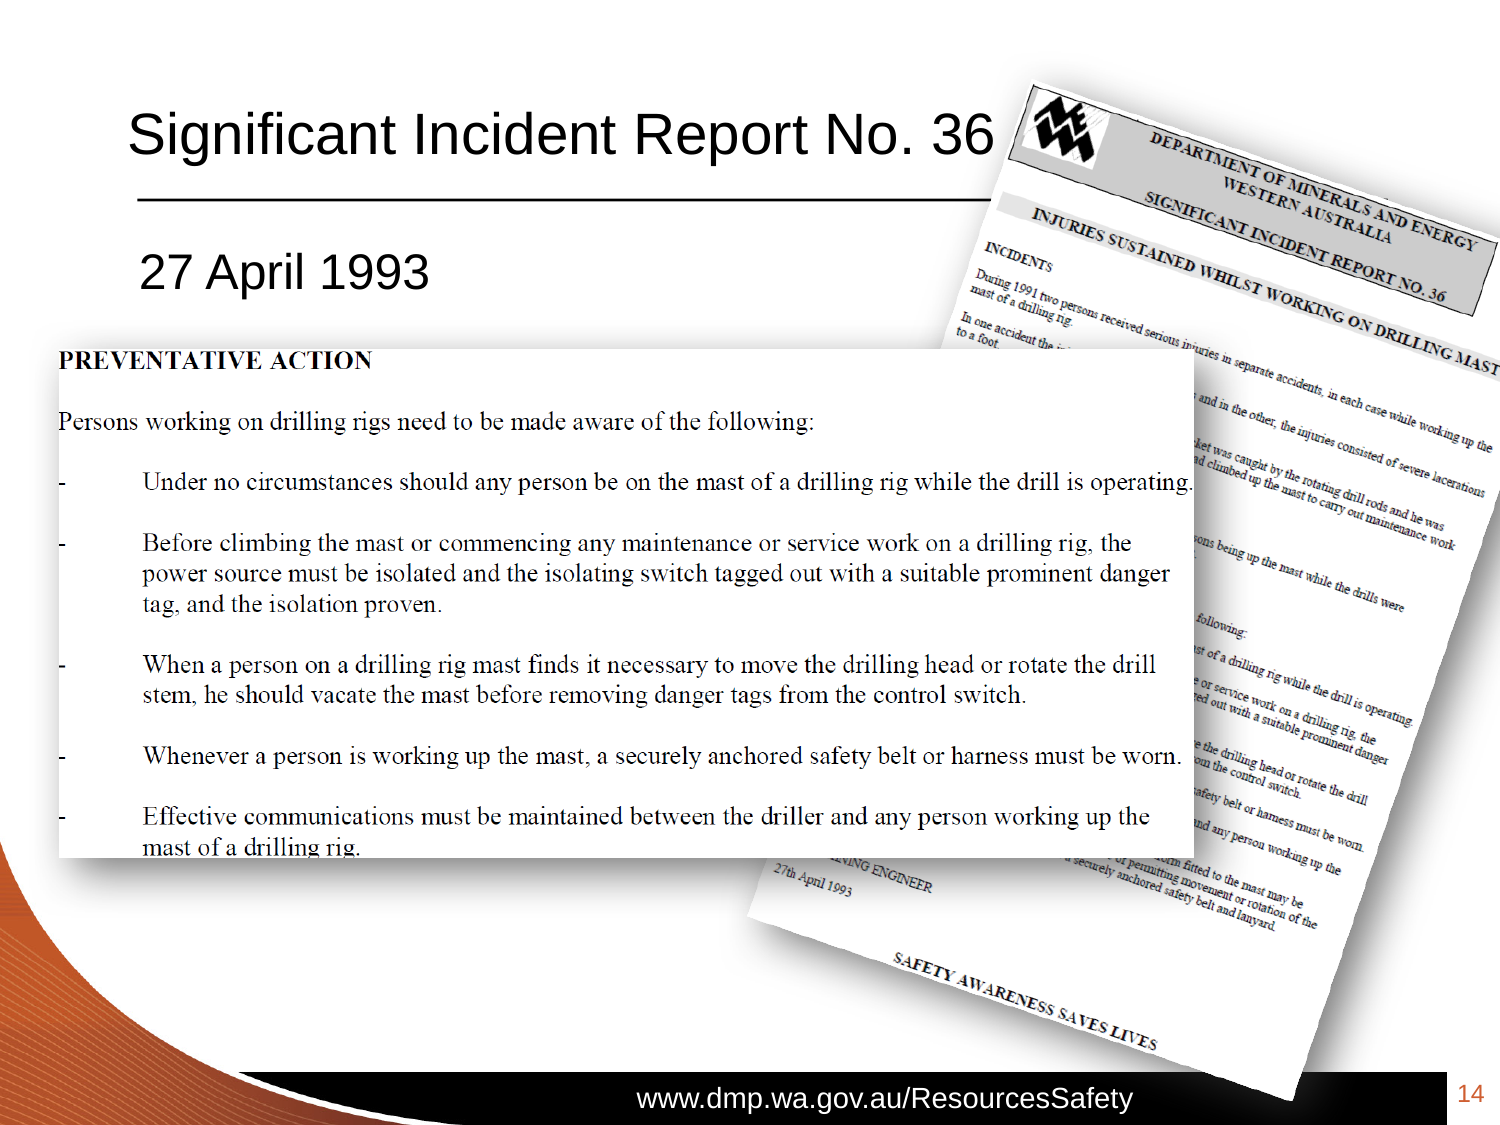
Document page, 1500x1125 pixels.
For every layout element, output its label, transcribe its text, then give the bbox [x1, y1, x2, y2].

title Significant Incident Report No. 36 [112, 37, 1388, 226]
picture [0, 80, 1500, 1125]
text_box 27 April 1993 [123, 231, 618, 307]
slide_number 14 [1333, 1070, 1500, 1125]
